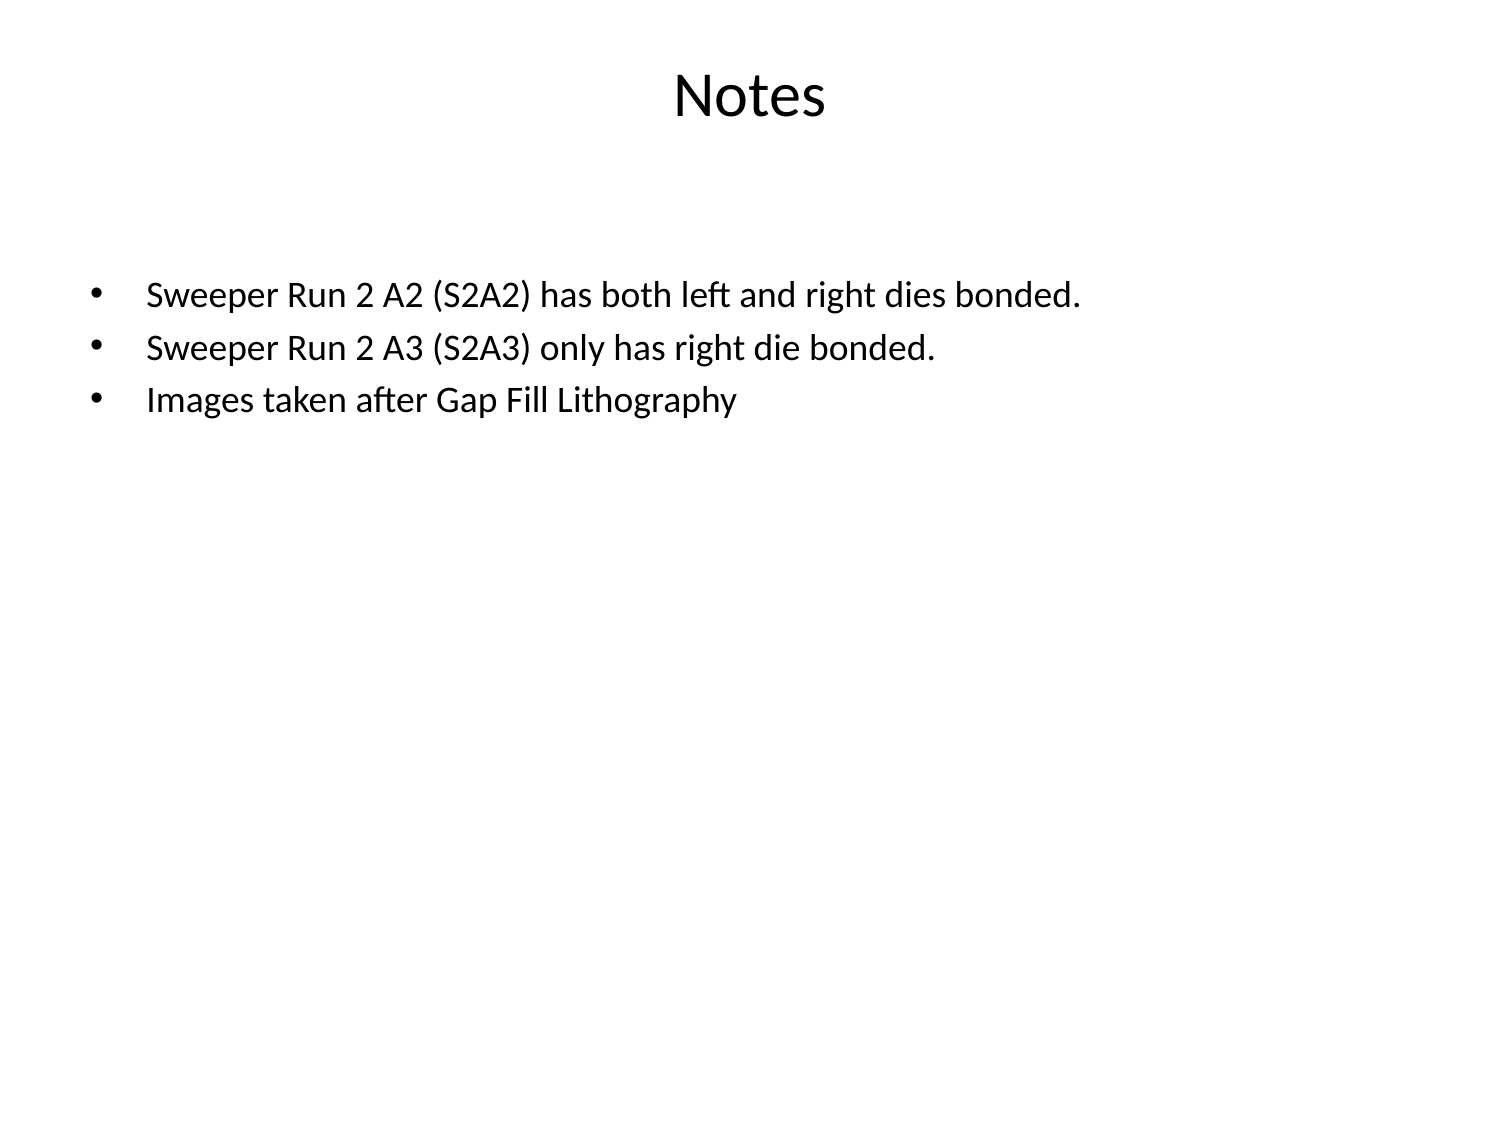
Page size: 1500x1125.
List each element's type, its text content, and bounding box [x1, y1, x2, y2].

list Sweeper Run 2 A2 (S2A2) has both left and right dies bonded. Sweeper Run 2 A3 (S2A3) only has right die bonded. Images taken after Gap Fill Lithography [75, 262, 1425, 1005]
title Notes [75, 45, 1425, 138]
